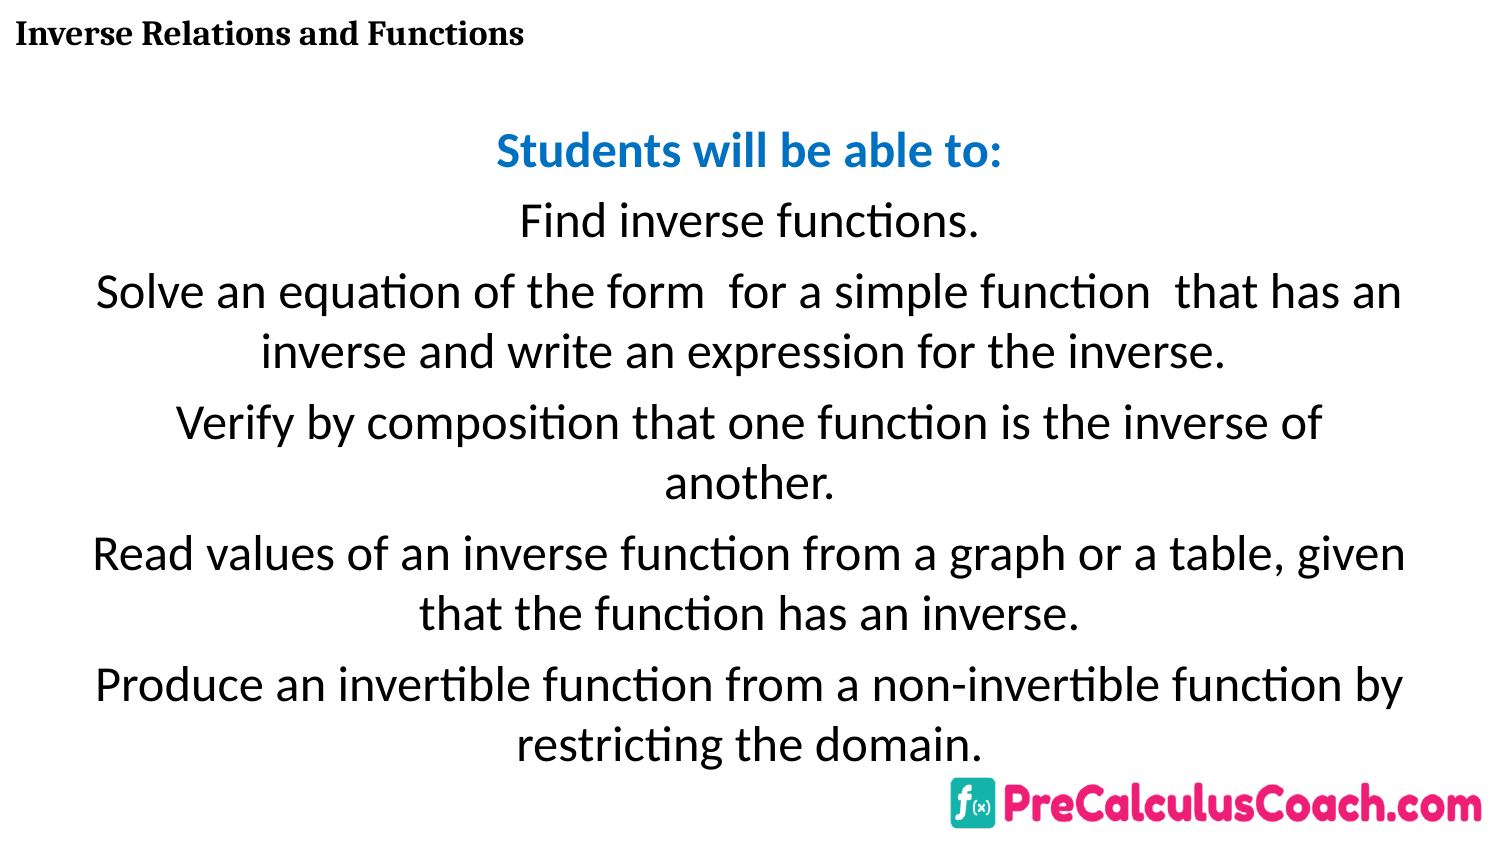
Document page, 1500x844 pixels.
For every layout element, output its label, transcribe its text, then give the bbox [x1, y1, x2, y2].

picture [937, 771, 1487, 833]
title Inverse Relations and Functions [0, 0, 1325, 65]
